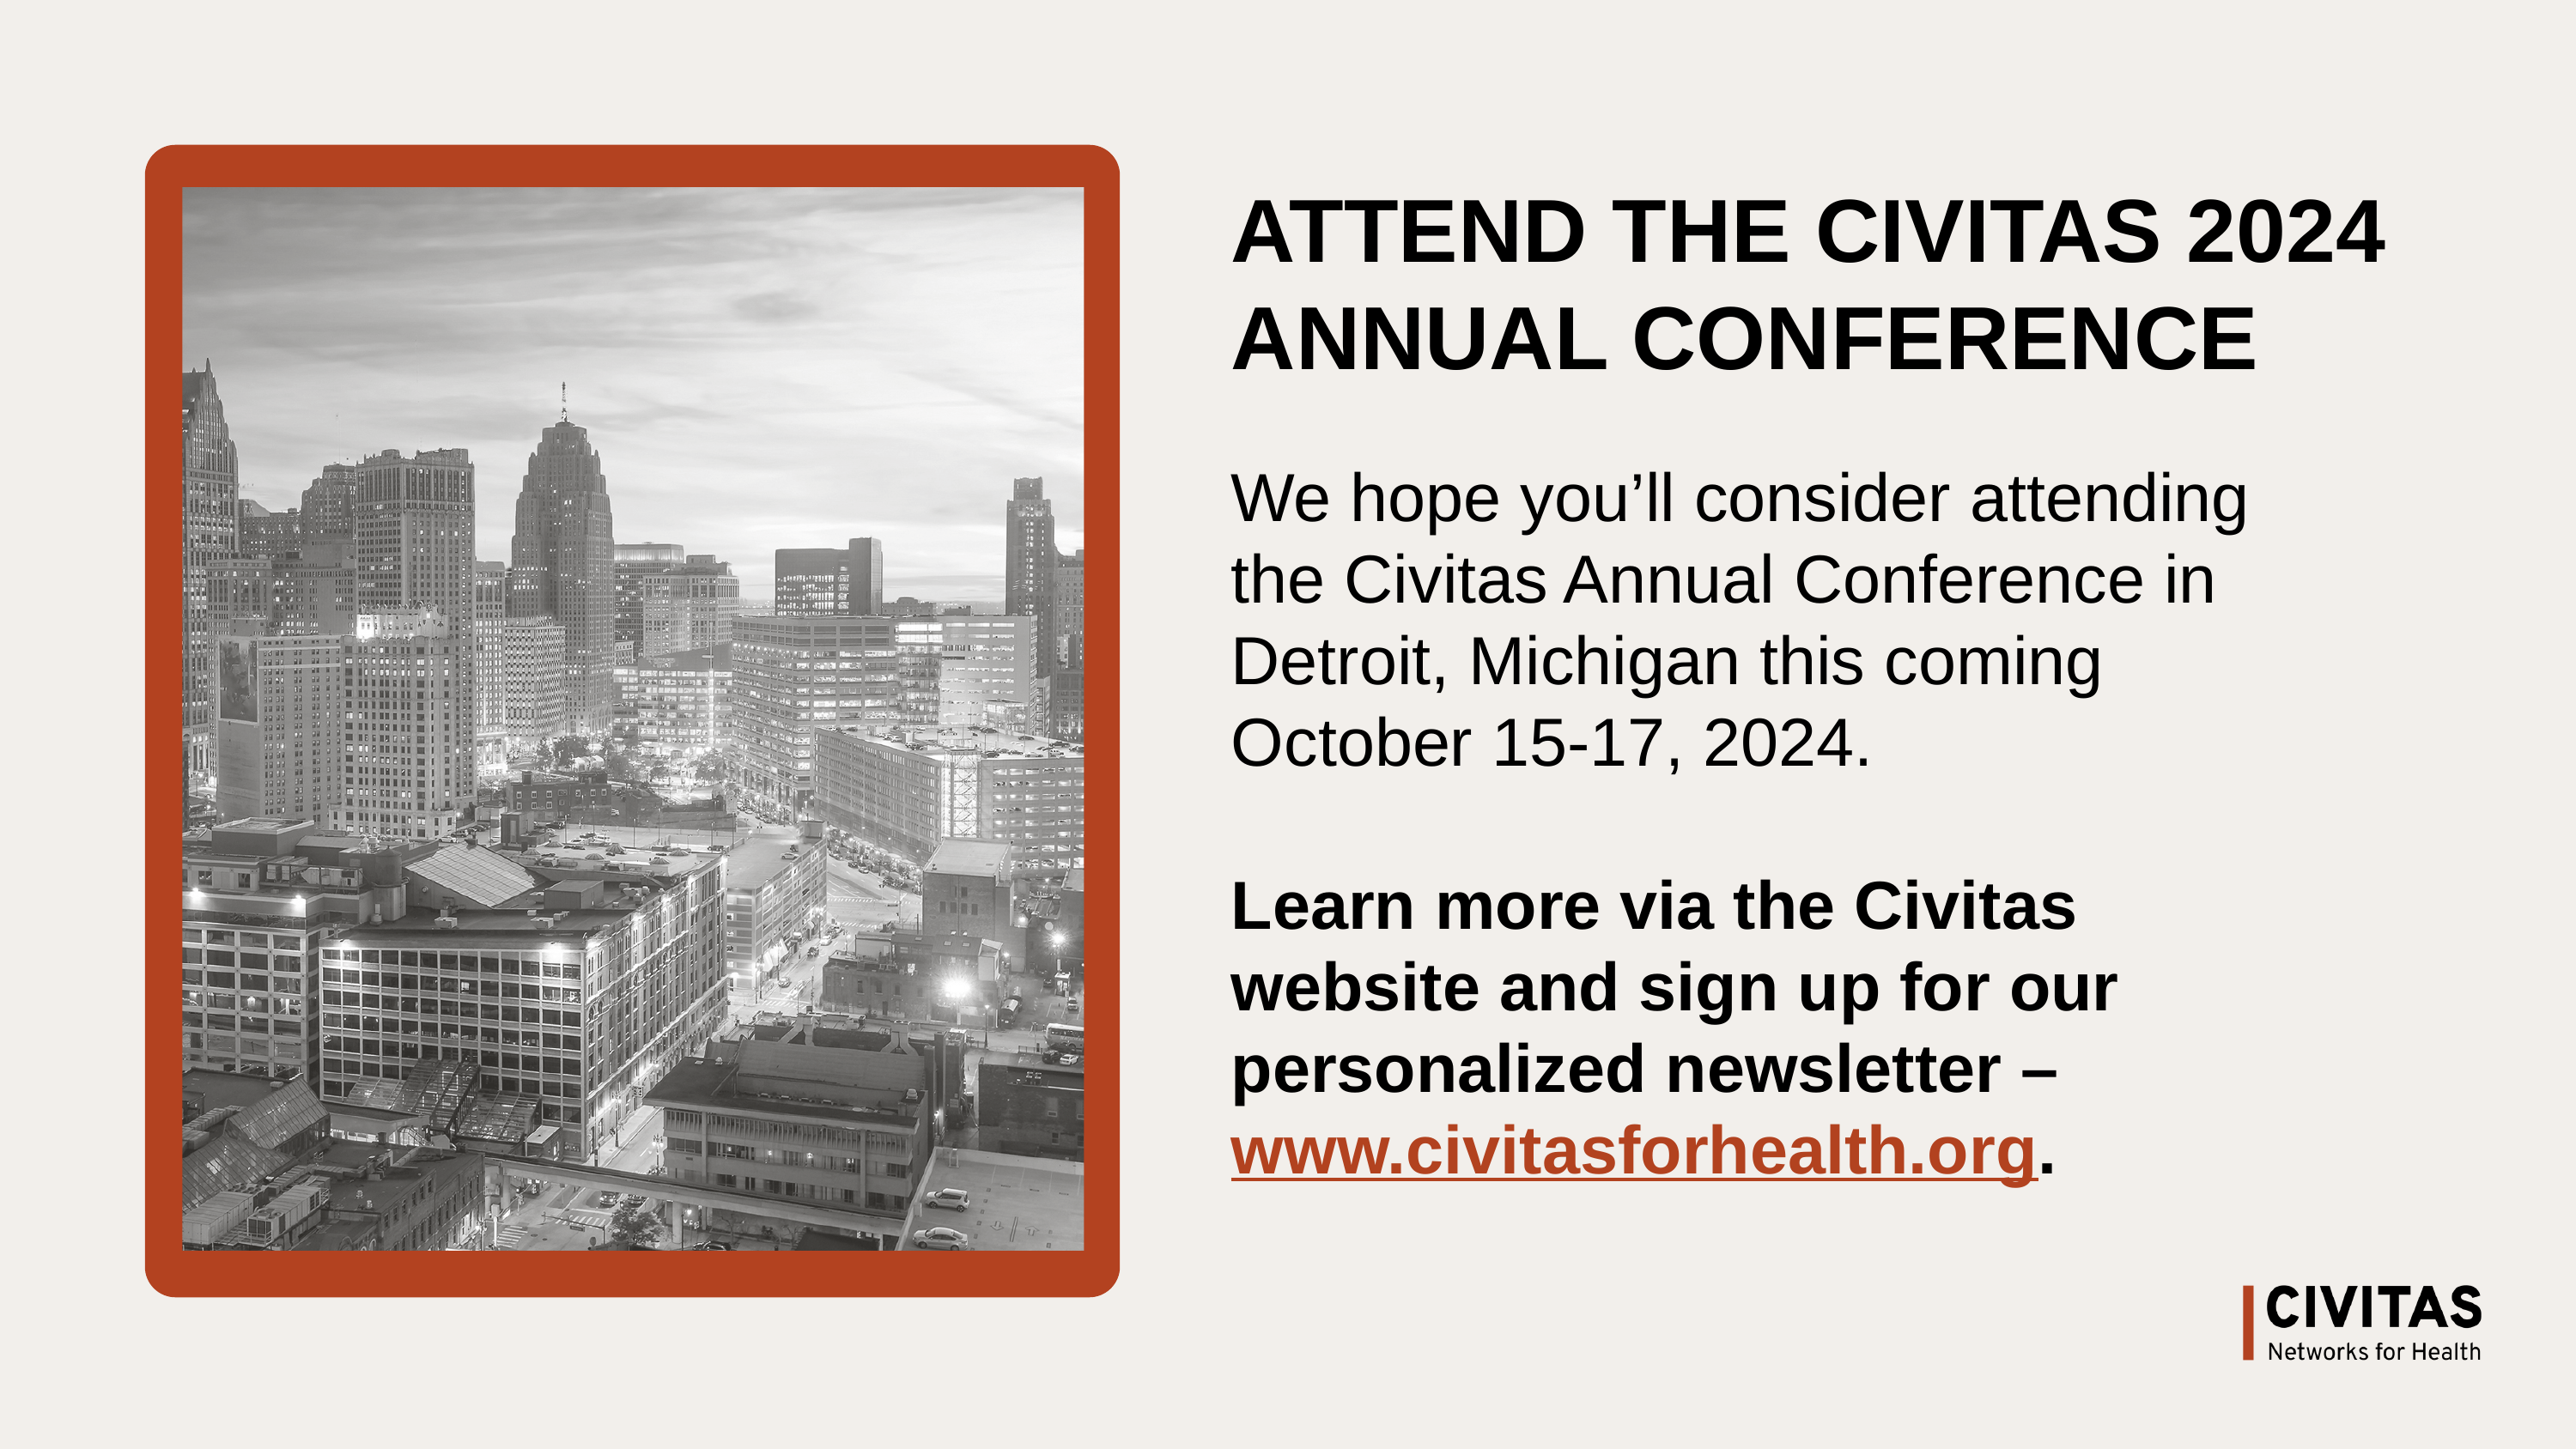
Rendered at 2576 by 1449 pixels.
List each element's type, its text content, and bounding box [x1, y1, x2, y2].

title ATTEND THE CIVITAS 2024 ANNUAL CONFERENCE [1218, 167, 2416, 356]
picture [182, 187, 1084, 1251]
text_box We hope you’ll consider attending the Civitas Annual Conference in Detroit, Michigan this coming October 15-17, 2024. Learn more via the Civitas website and sign up for our personalized newsletter – www.civitasforhealth.org. [1218, 447, 2360, 1357]
picture [2243, 1284, 2482, 1361]
